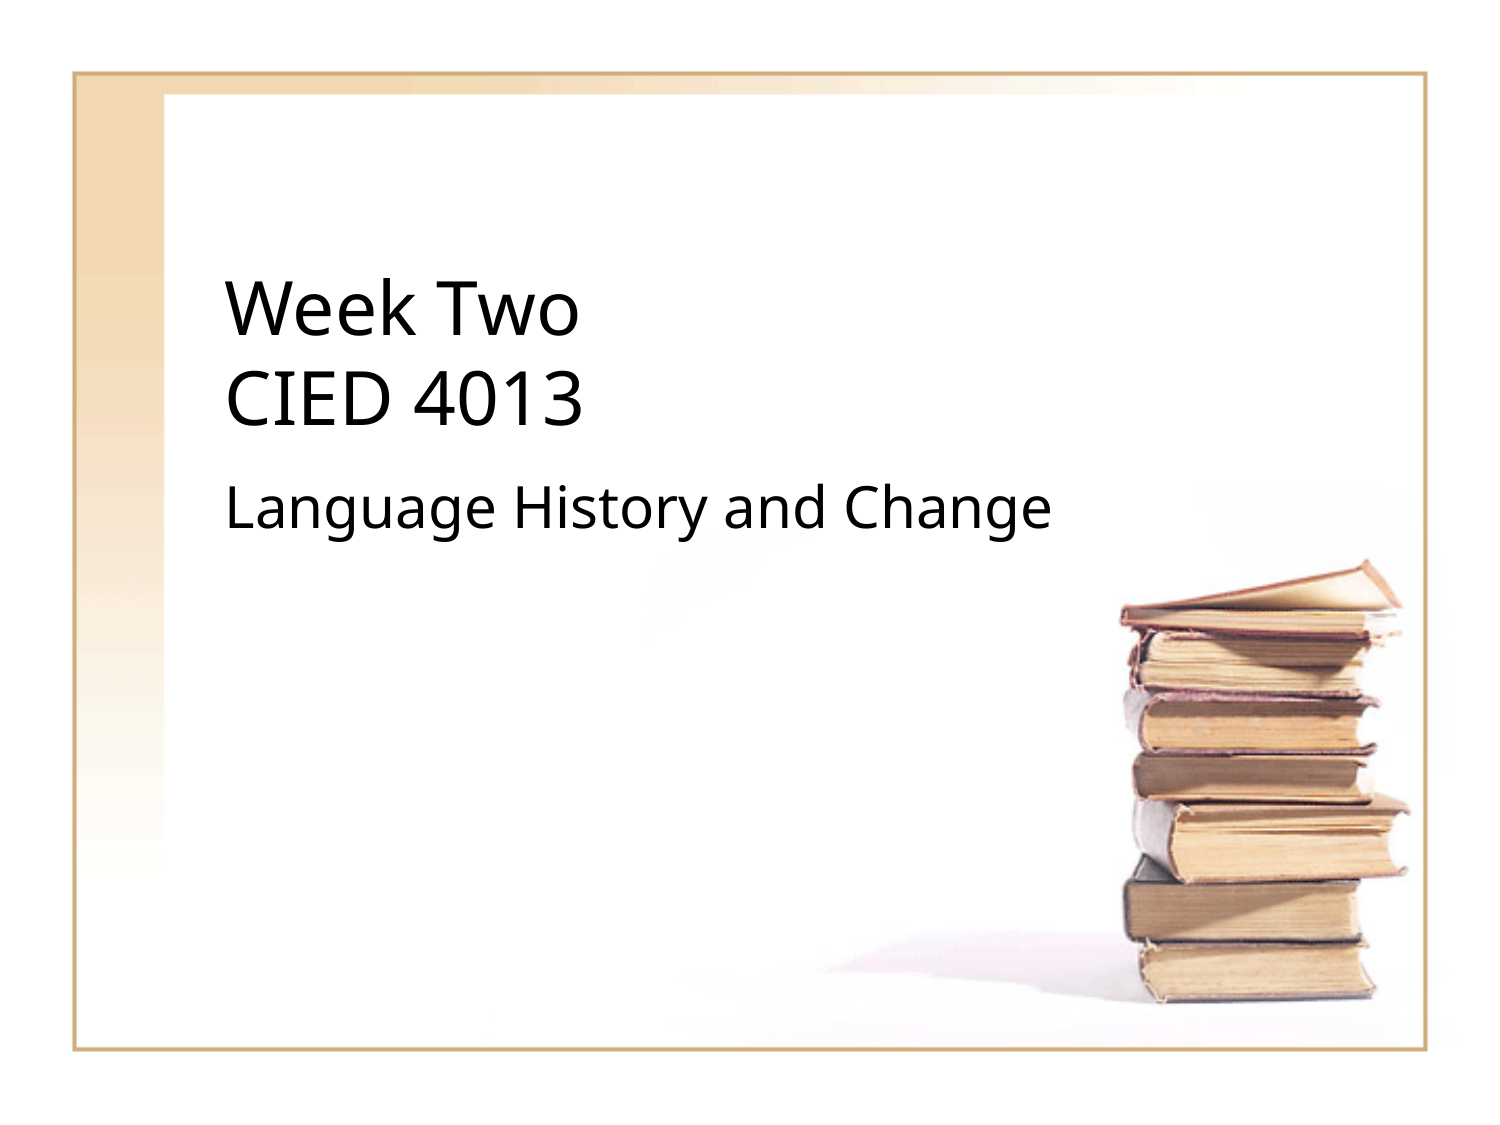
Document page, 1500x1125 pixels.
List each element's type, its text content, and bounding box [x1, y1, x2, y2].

title Week Two CIED 4013 [209, 262, 1373, 438]
picture [0, 0, 1500, 1125]
subtitle Language History and Change [209, 462, 1438, 650]
